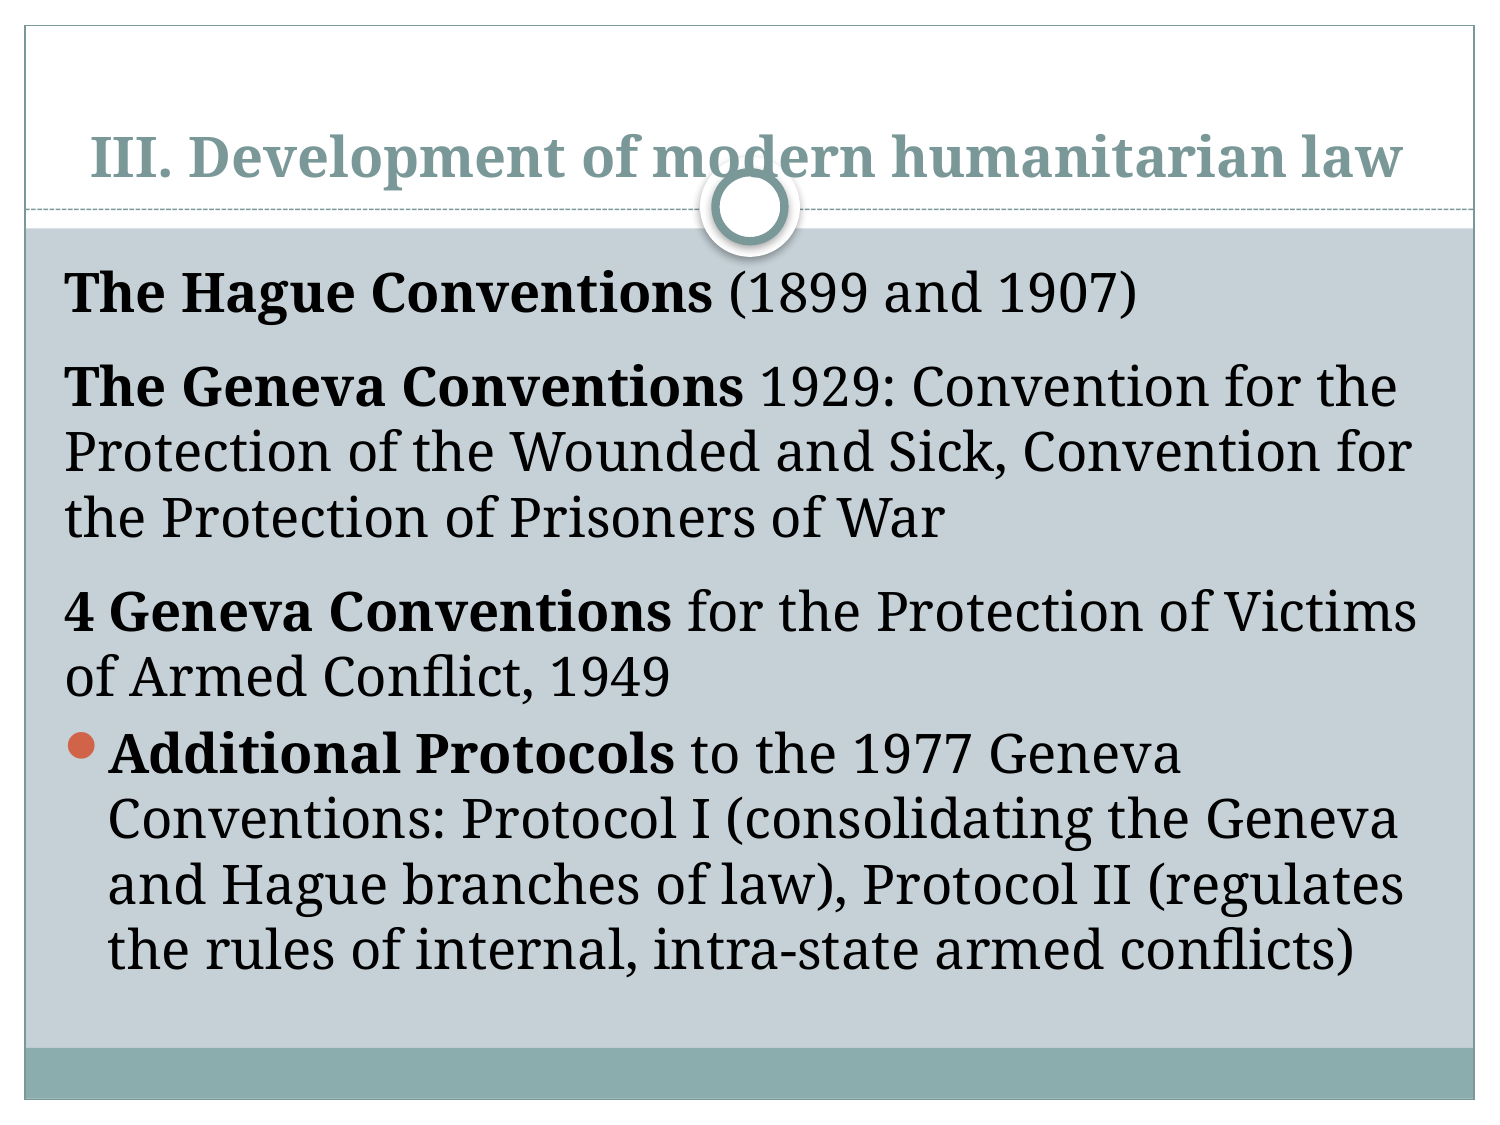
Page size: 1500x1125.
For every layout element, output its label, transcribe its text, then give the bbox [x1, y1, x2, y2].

list The Hague Conventions (1899 and 1907) The Geneva Conventions 1929: Convention for the Protection of the Wounded and Sick, Convention for the Protection of Prisoners of War 4 Geneva Conventions for the Protection of Victims of Armed Conflict, 1949 Additional Protocols to the 1977 Geneva Conventions: Protocol I (consolidating the Geneva and Hague branches of law), Protocol II (regulates the rules of internal, intra-state armed conflicts) [49, 250, 1445, 1001]
title III. Development of modern humanitarian law [46, 66, 1447, 197]
